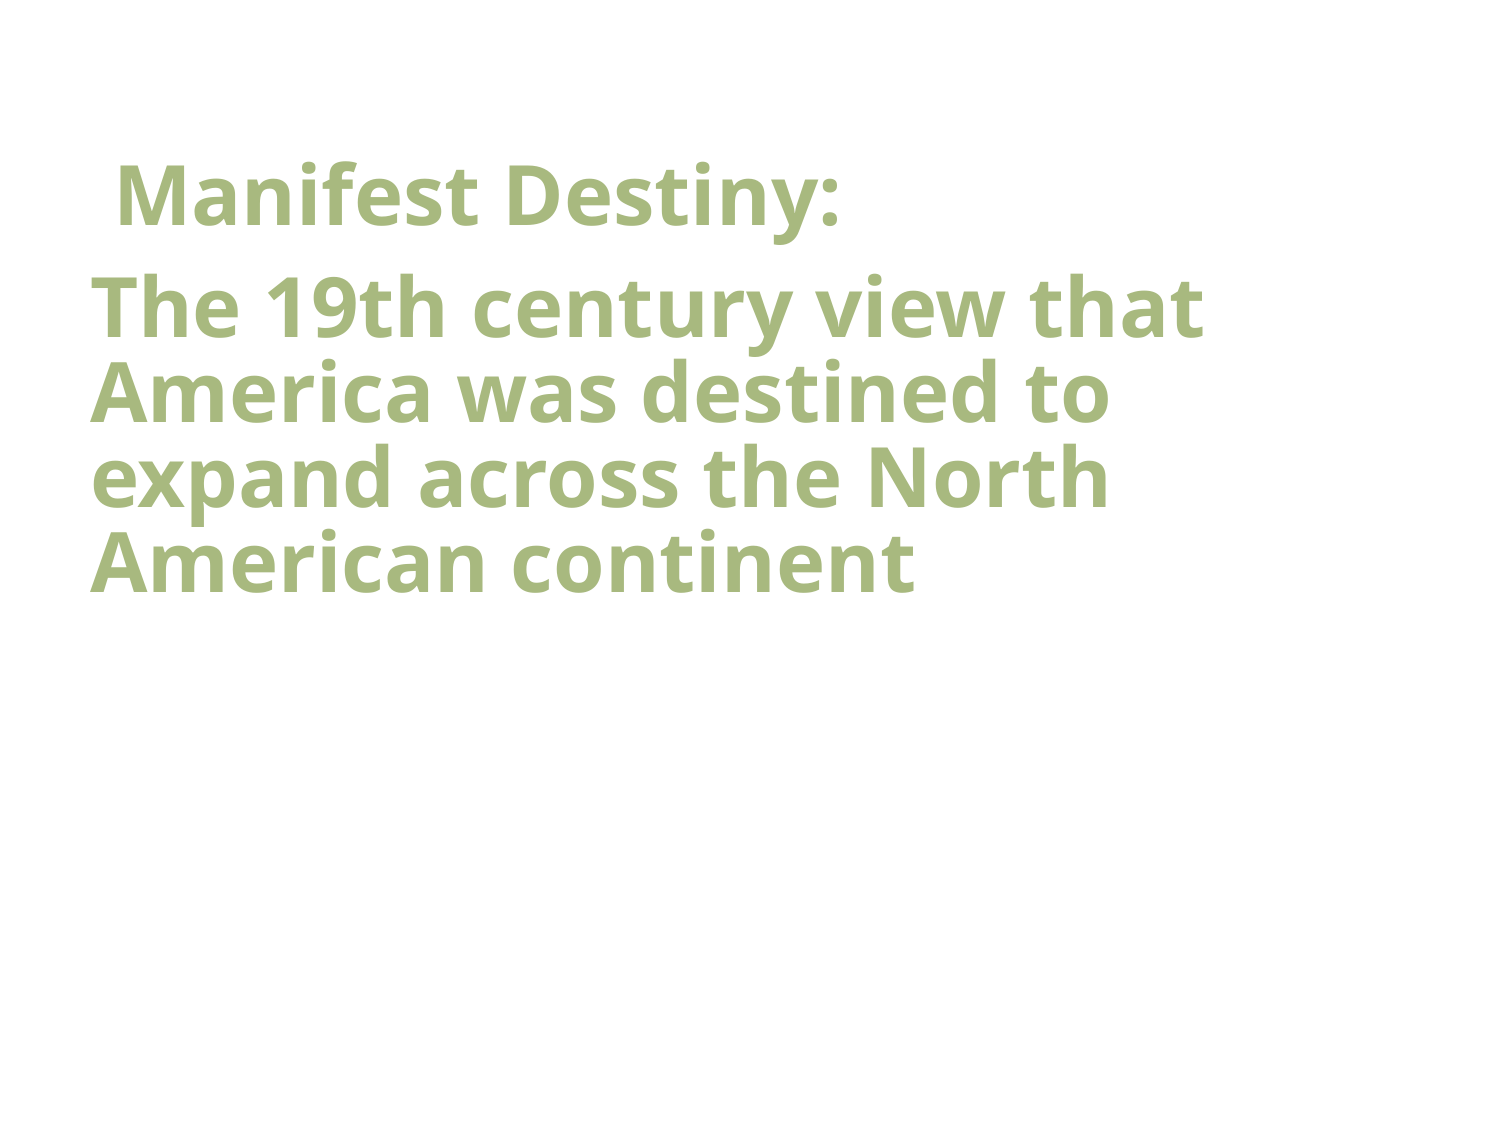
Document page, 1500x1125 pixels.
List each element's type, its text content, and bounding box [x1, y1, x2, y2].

list Manifest Destiny: The 19th century view that America was destined to expand across the North American continent [75, 149, 1399, 768]
